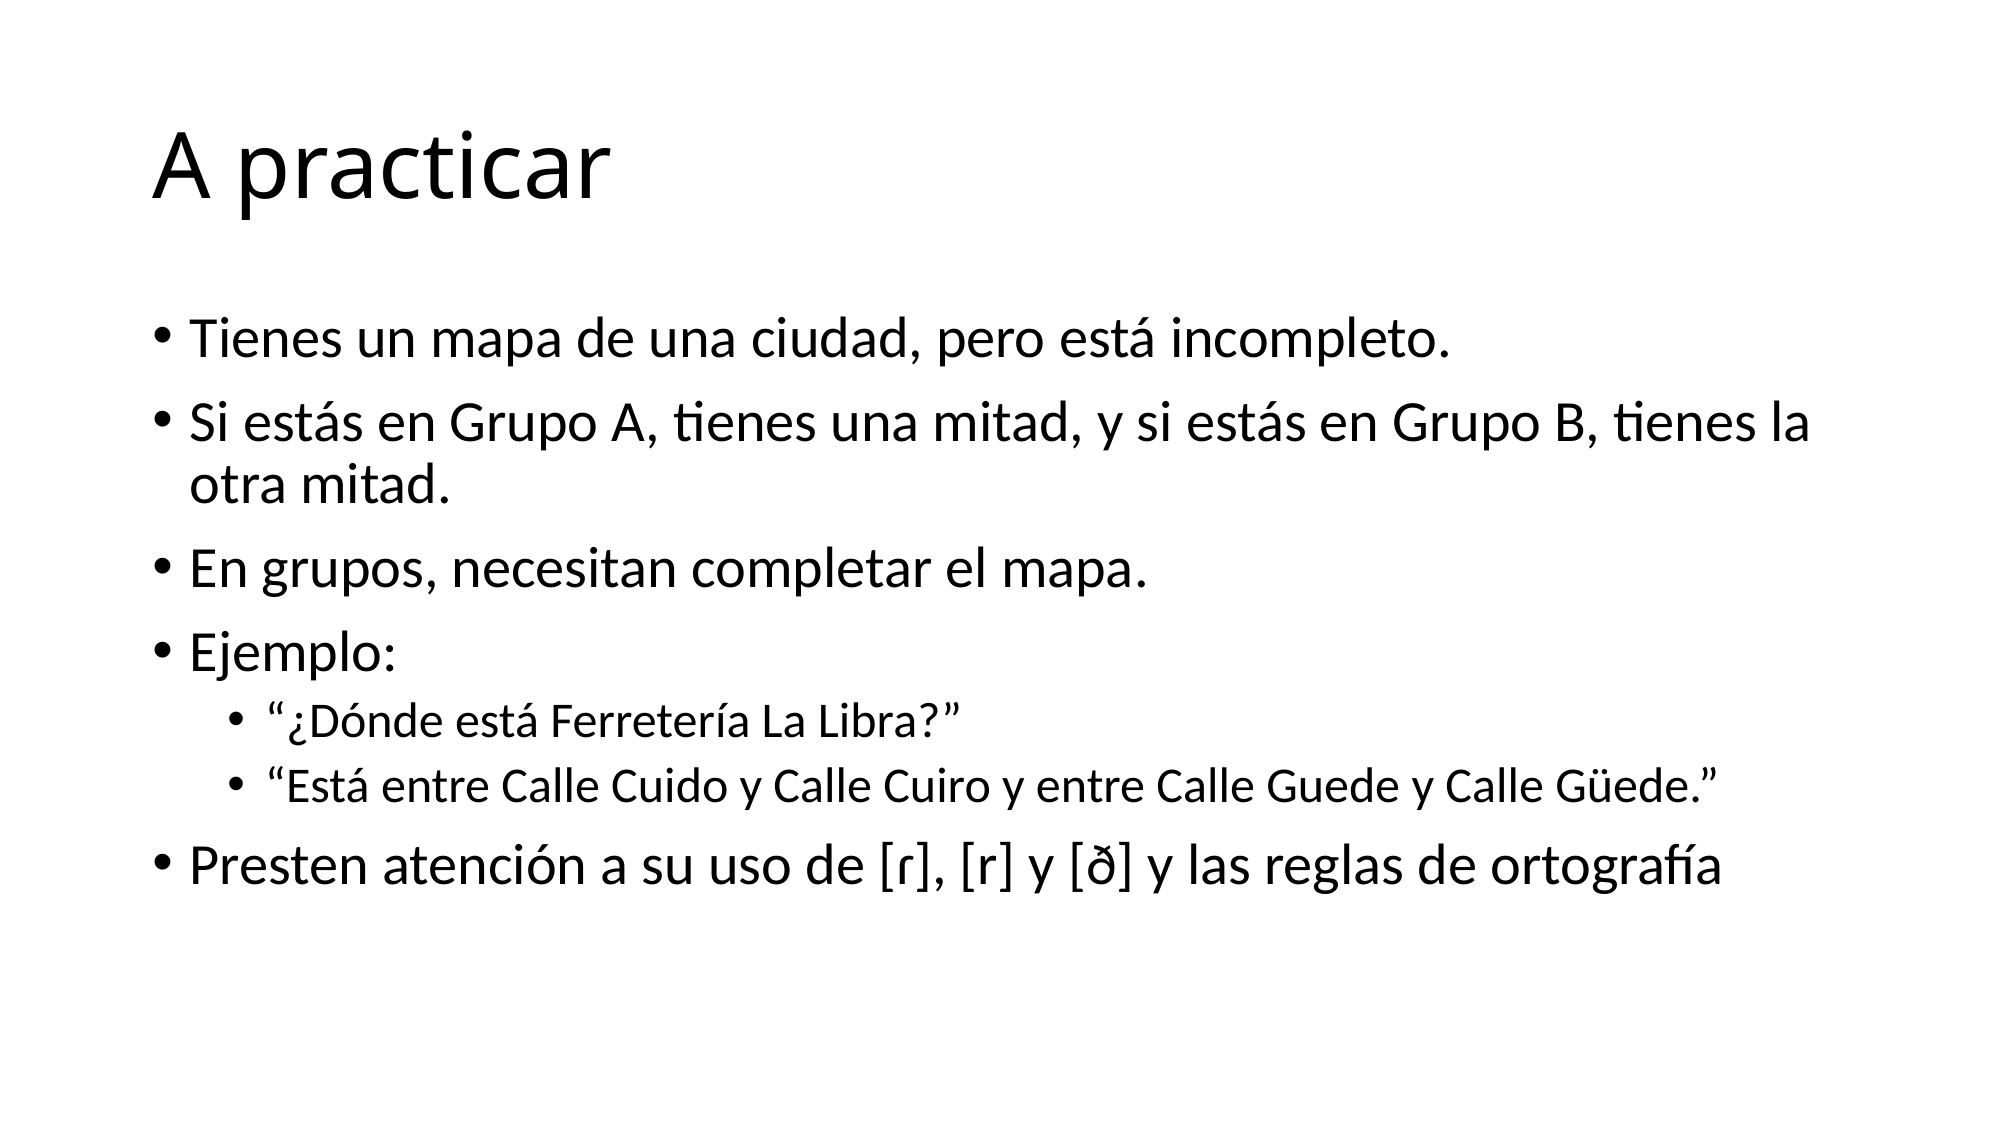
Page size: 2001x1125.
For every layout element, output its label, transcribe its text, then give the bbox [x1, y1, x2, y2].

title A practicar [137, 59, 1863, 278]
list Tienes un mapa de una ciudad, pero está incompleto. Si estás en Grupo A, tienes una mitad, y si estás en Grupo B, tienes la otra mitad. En grupos, necesitan completar el mapa. Ejemplo: “¿Dónde está Ferretería La Libra?” “Está entre Calle Cuido y Calle Cuiro y entre Calle Guede y Calle Güede.” Presten atención a su uso de [ɾ], [r] y [ð] y las reglas de ortografía [137, 299, 1863, 1014]
